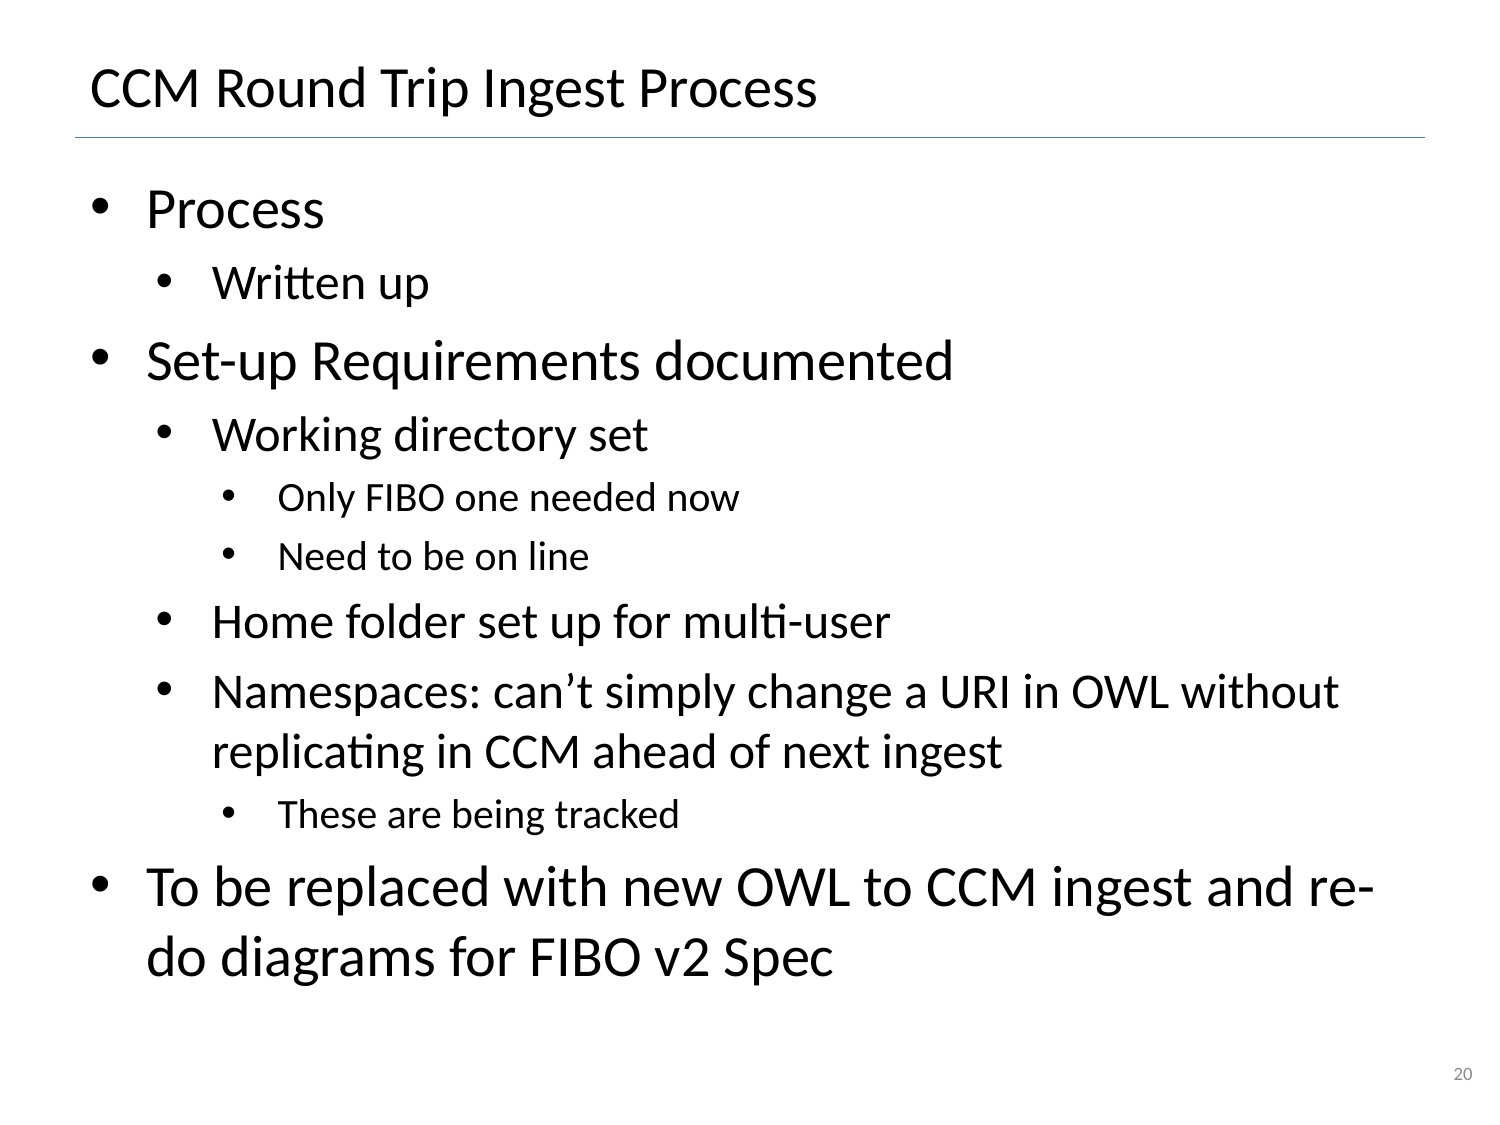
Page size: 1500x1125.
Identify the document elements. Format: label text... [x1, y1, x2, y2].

slide_number 20 [1425, 1042, 1488, 1103]
title CCM Round Trip Ingest Process [74, 37, 1426, 131]
list Process Written up Set-up Requirements documented Working directory set Only FIBO one needed now Need to be on line Home folder set up for multi-user Namespaces: can’t simply change a URI in OWL without replicating in CCM ahead of next ingest These are being tracked To be replaced with new OWL to CCM ingest and re-do diagrams for FIBO v2 Spec [74, 162, 1426, 1101]
